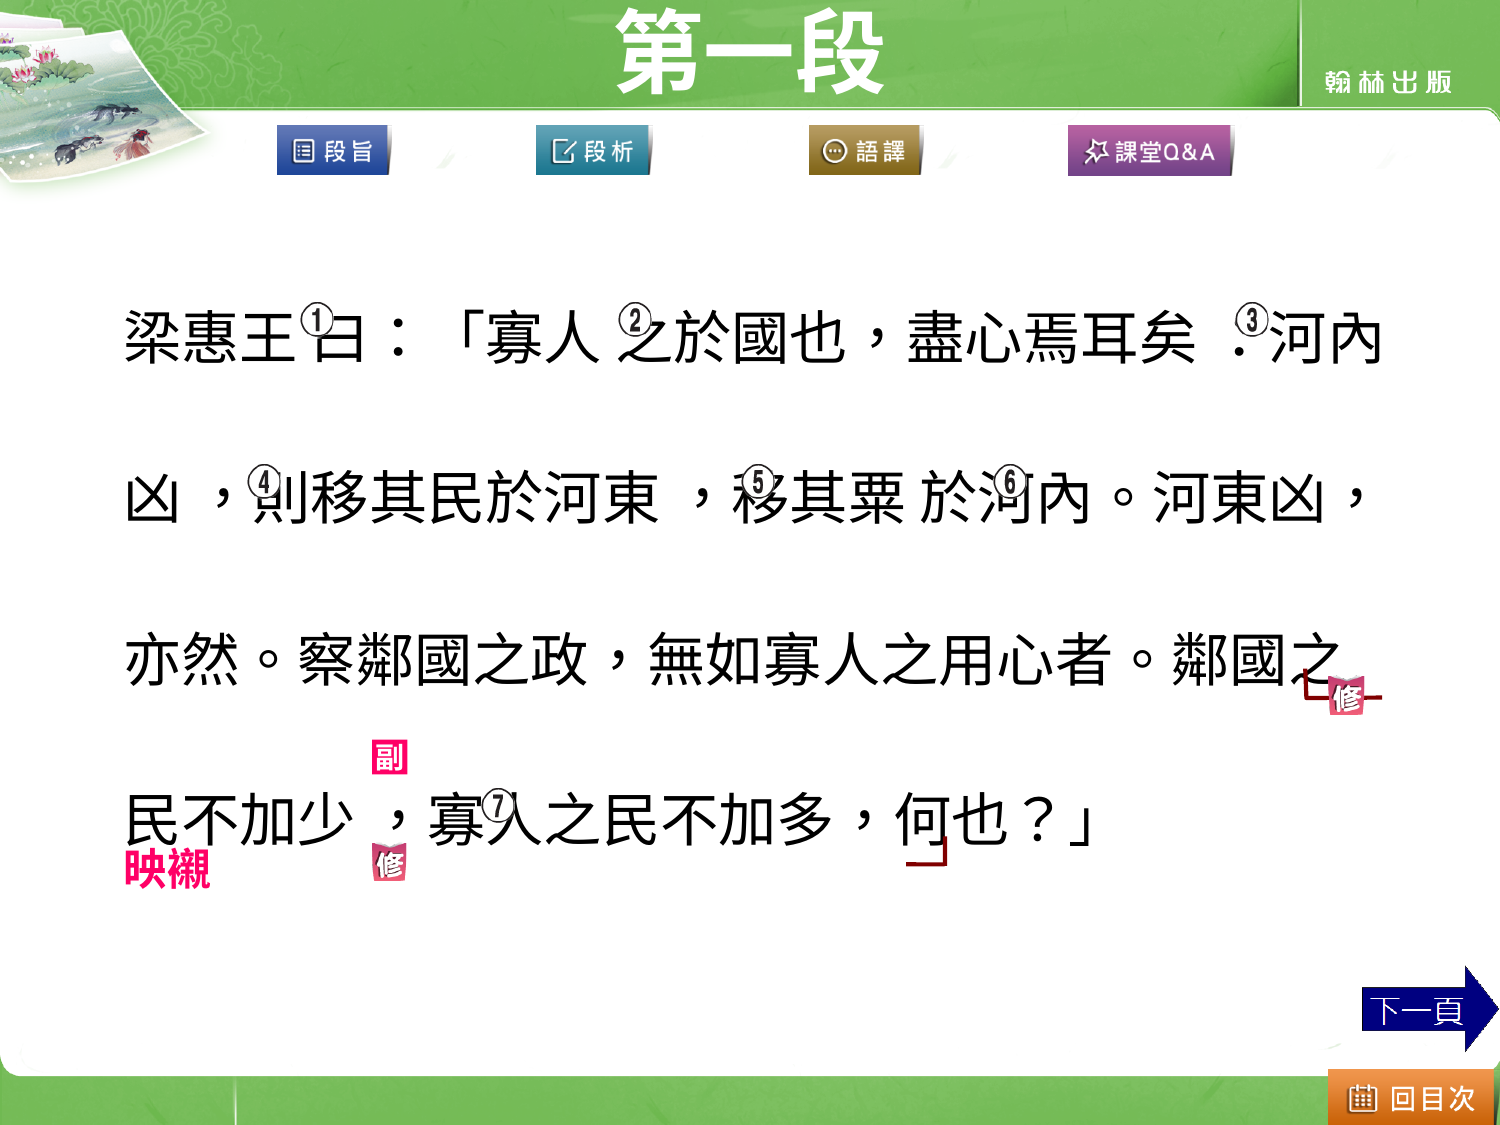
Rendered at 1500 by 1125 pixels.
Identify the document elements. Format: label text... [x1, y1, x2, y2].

text_box [1305, 668, 1322, 699]
text_box [1368, 692, 1383, 698]
text_box 映襯 [123, 841, 219, 894]
list 梁惠王 曰：「寡人 之於國也，盡心焉耳矣 ：河內凶 ，則移其民於河東 ，移其粟 於河內。河東凶，亦然。察鄰國之政，無如寡人之用心者。鄰國之民不加少 ，寡人之民不加多，何也？」 [107, 202, 1411, 780]
picture [0, 0, 1500, 1125]
text_box 副 [372, 739, 408, 775]
text_box 第一段 [74, 0, 1425, 101]
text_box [905, 836, 946, 867]
